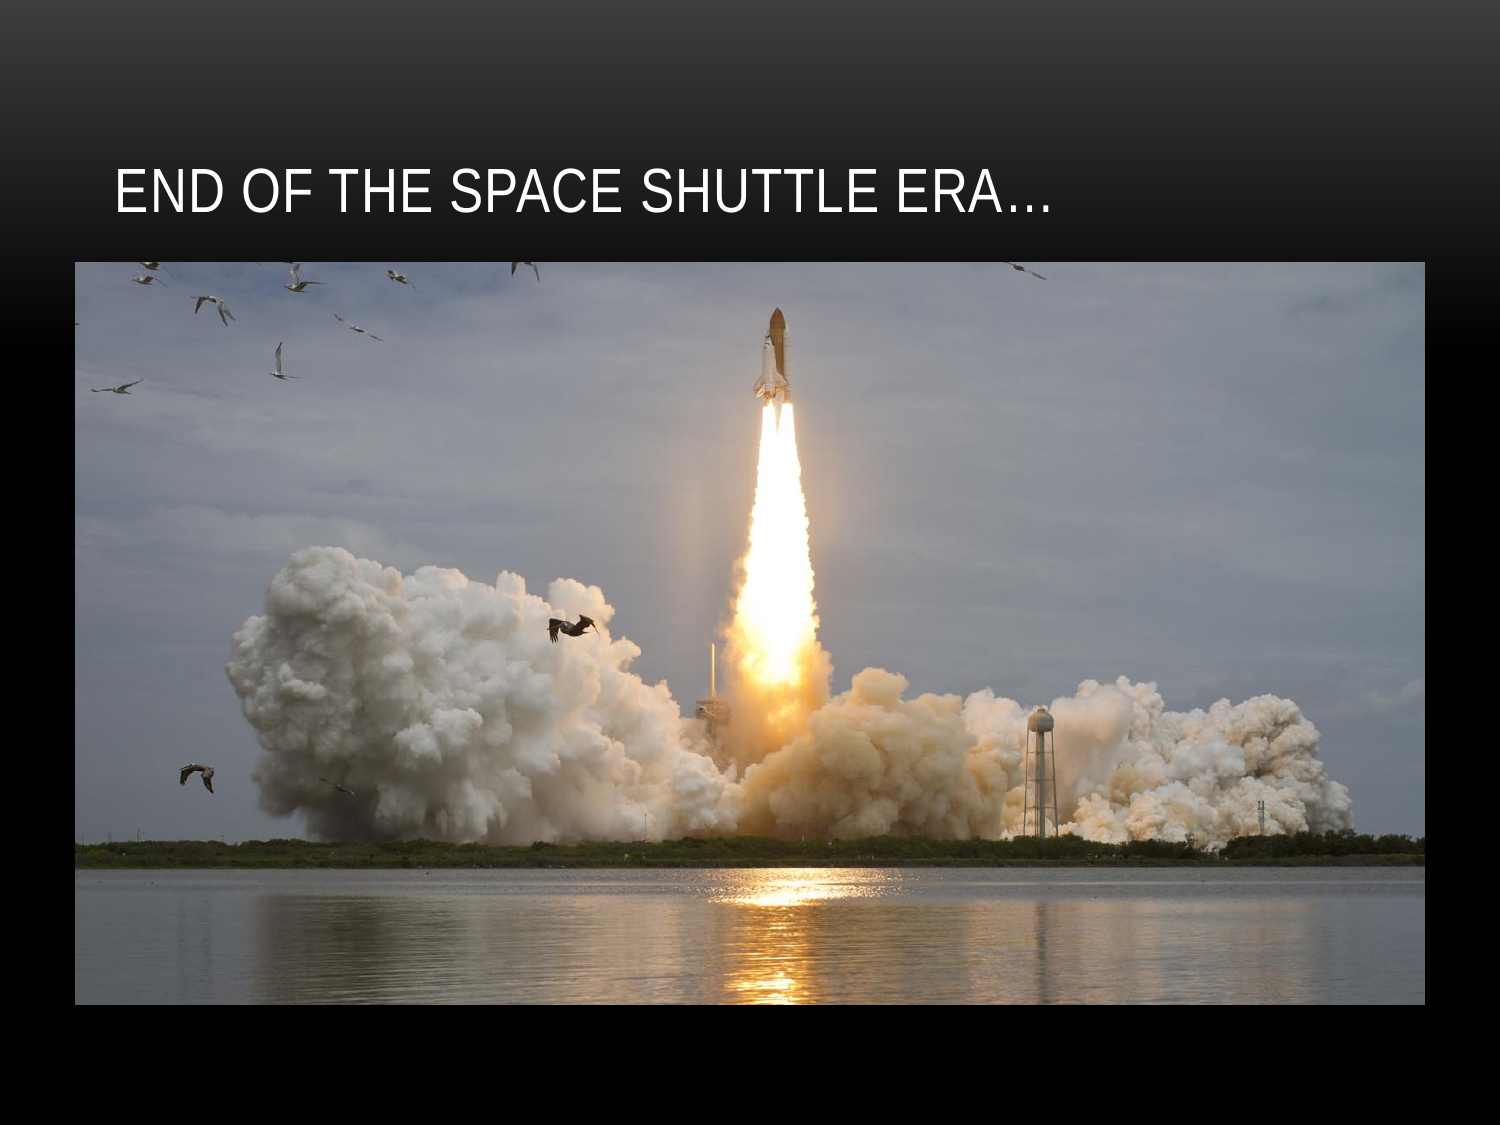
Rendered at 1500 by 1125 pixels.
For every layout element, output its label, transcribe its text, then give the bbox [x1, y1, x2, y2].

title End of the space shuttle era… [99, 45, 1400, 233]
picture [0, 0, 1500, 1125]
